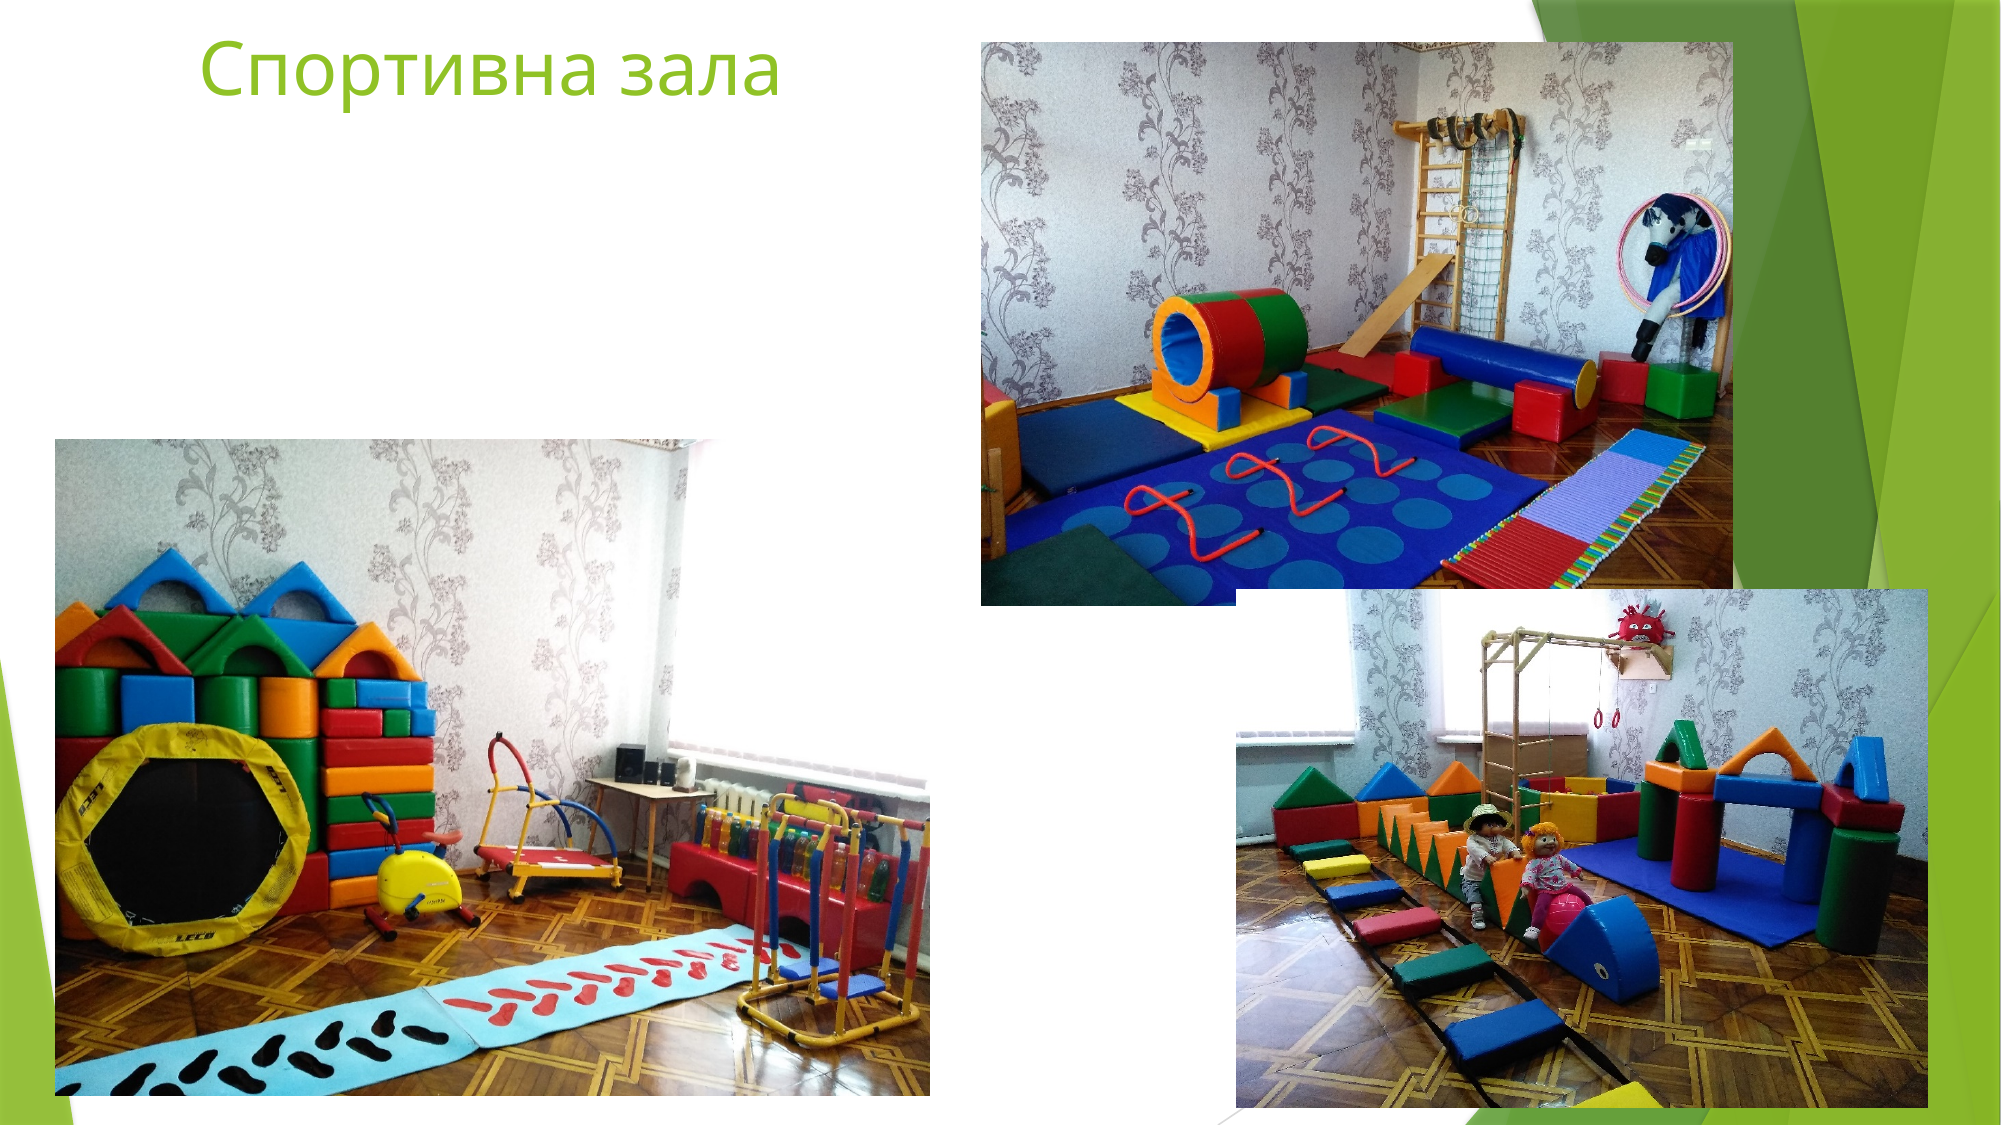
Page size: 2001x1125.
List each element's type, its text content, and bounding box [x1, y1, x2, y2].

picture [54, 439, 930, 1096]
picture [980, 42, 1928, 1109]
title Спортивна зала [183, 12, 1850, 197]
